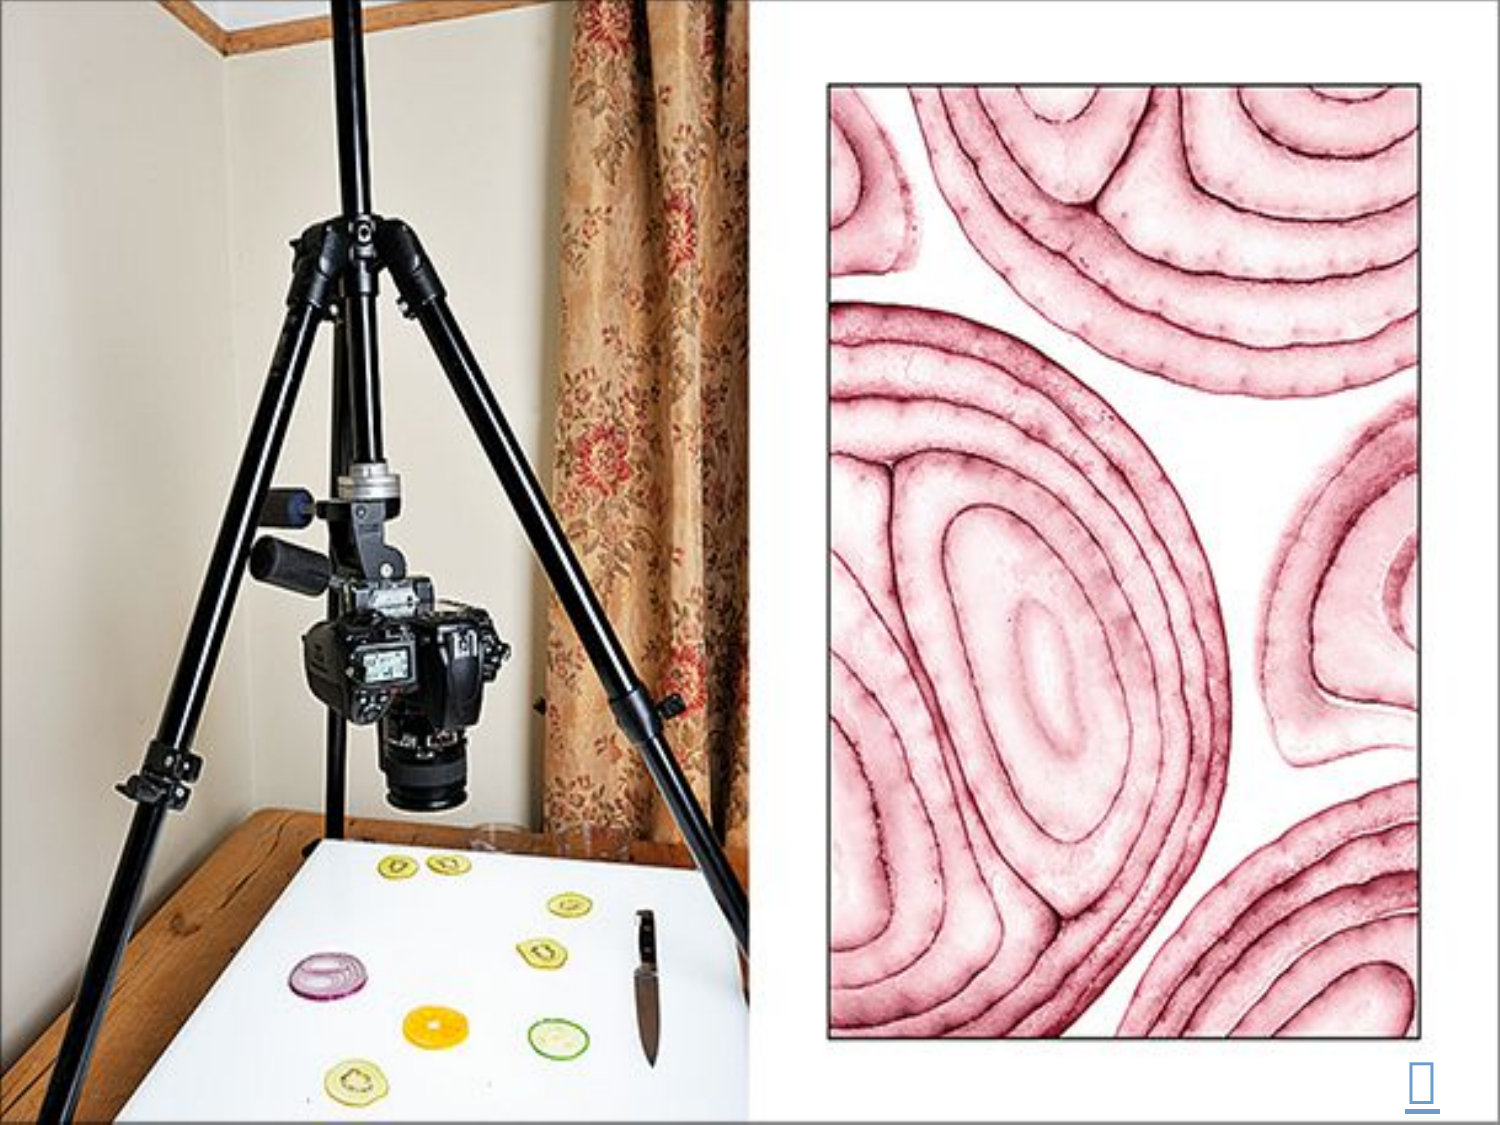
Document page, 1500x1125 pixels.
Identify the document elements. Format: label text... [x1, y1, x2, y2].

picture [0, 0, 1500, 1125]
text_box  [1390, 1039, 1491, 1125]
